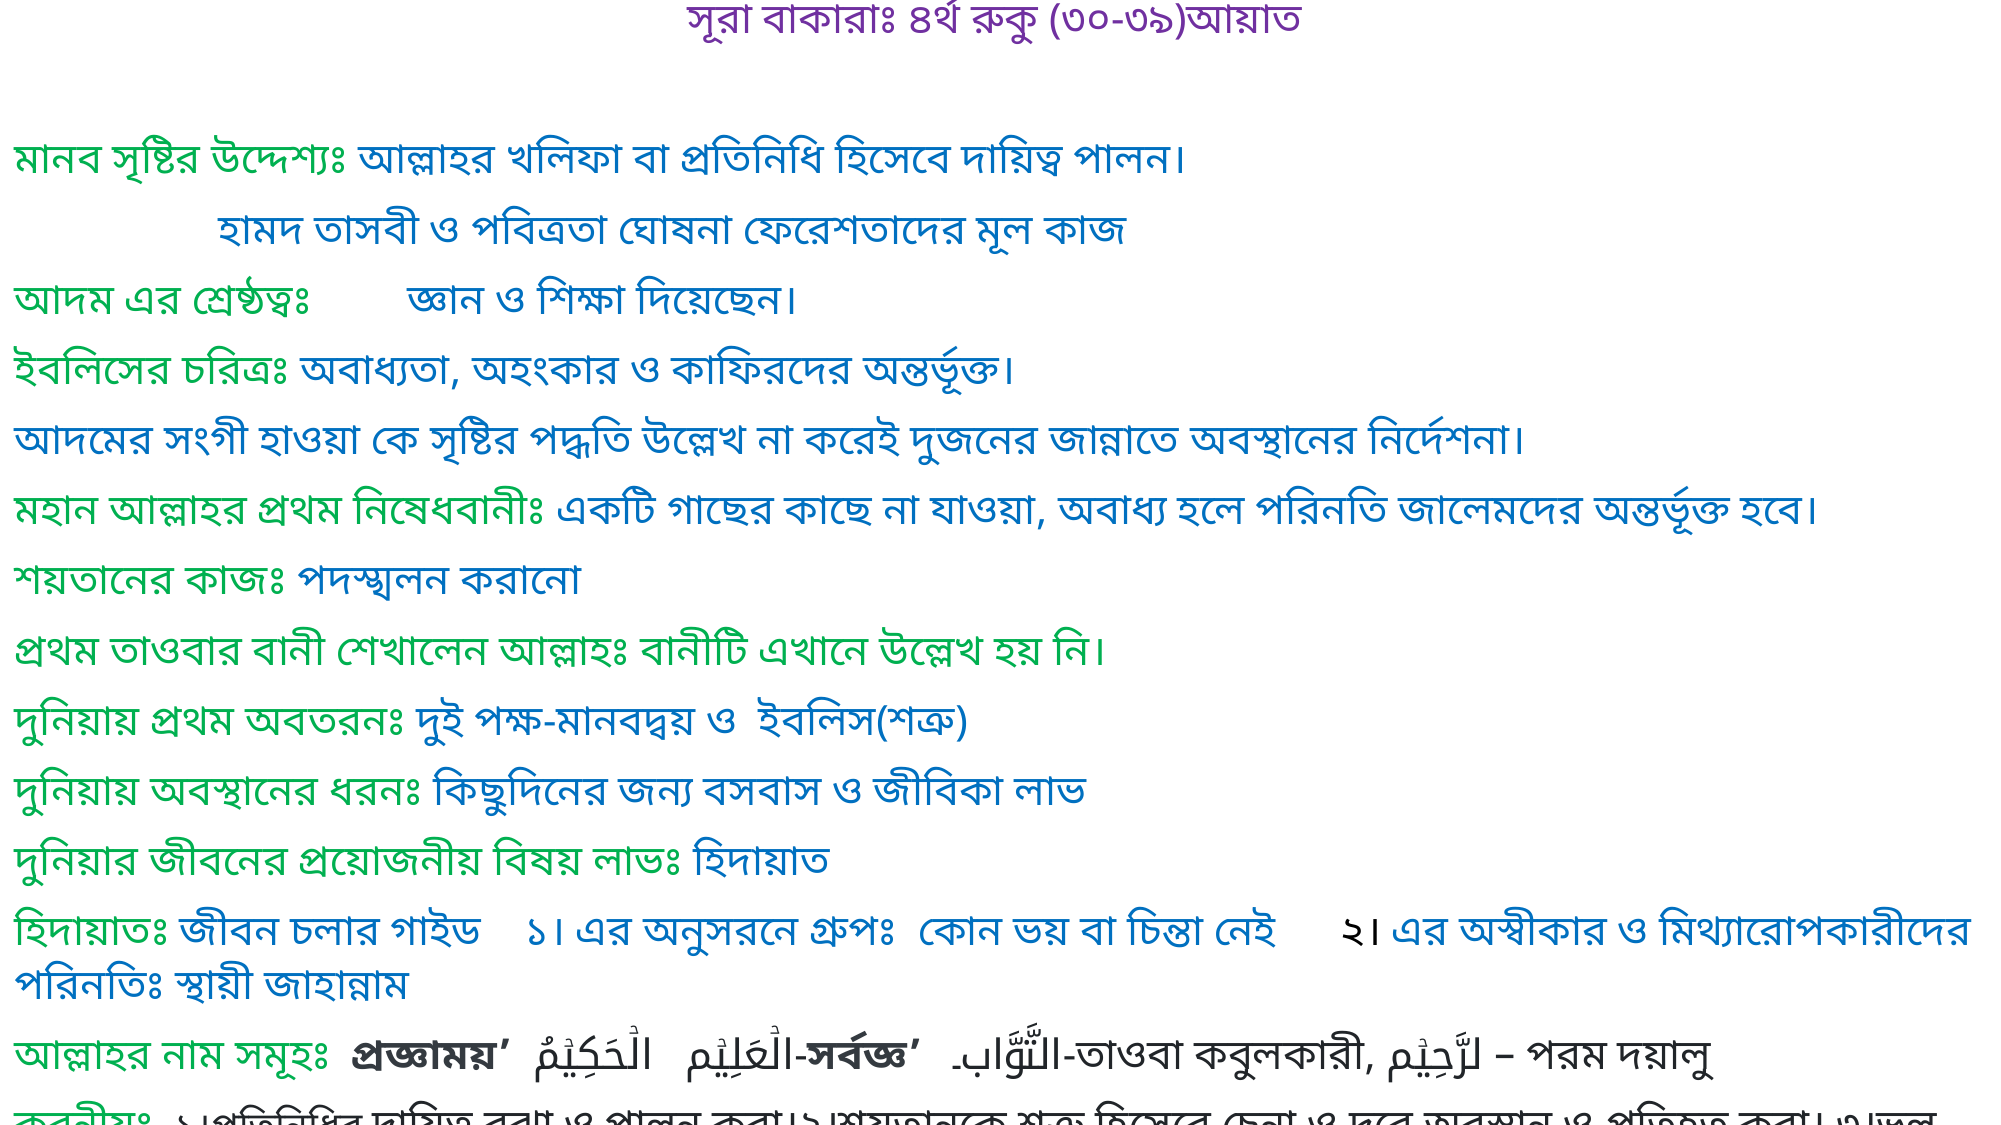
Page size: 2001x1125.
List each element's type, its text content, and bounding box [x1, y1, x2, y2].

text_box সূরা বাকারাঃ ৪র্থ রুকু (৩০-৩৯)আয়াত মানব সৃষ্টির উদ্দেশ্যঃ আল্লাহর খলিফা বা প্রতিনিধি হিসেবে দায়িত্ব পালন। হামদ তাসবী ও পবিত্রতা ঘোষনা ফেরেশতাদের মূল কাজ আদম এর শ্রেষ্ঠত্বঃ জ্ঞান ও শিক্ষা দিয়েছেন। ইবলিসের চরিত্রঃ অবাধ্যতা, অহংকার ও কাফিরদের অন্তর্ভূক্ত। আদমের সংগী হাওয়া কে সৃষ্টির পদ্ধতি উল্লেখ না করেই দুজনের জান্নাতে অবস্থানের নির্দেশনা। মহান আল্লাহর প্রথম নিষেধবানীঃ একটি গাছের কাছে না যাওয়া, অবাধ্য হলে পরিনতি জালেমদের অন্তর্ভূক্ত হবে। শয়তানের কাজঃ পদস্খলন করানো প্রথম তাওবার বানী শেখালেন আল্লাহঃ বানীটি এখানে উল্লেখ হয় নি। দুনিয়ায় প্রথম অবতরনঃ দুই পক্ষ-মানবদ্বয় ও ইবলিস(শত্রু) দুনিয়ায় অবস্থানের ধরনঃ কিছুদিনের জন্য বসবাস ও জীবিকা লাভ দুনিয়ার জীবনের প্রয়োজনীয় বিষয় লাভঃ হিদায়াত হিদায়াতঃ জীবন চলার গাইড ১। এর অনুসরনে গ্রুপঃ কোন ভয় বা চিন্তা নেই ২। এর অস্বীকার ও মিথ্যারোপকারীদের পরিনতিঃ স্থায়ী জাহান্নাম আল্লাহর নাম সমূহঃ প্রজ্ঞাময়’ الۡعَلِیۡم الۡحَکِیۡمُ-সর্বজ্ঞ’ التَّوَّاب-তাওবা কবুলকারী, لرَّحِیۡم – পরম দয়ালু করনীয়ঃ ১।প্রতিনিধির দায়িত্ব বুঝা ও পালন করা।২।শয়তানকে শত্রু হিসেবে চেনা ও দূরে অবস্থান ও প্রতিহত করা। ৩।ভুল হলে তাওবা করা। [0, 0, 1990, 1125]
